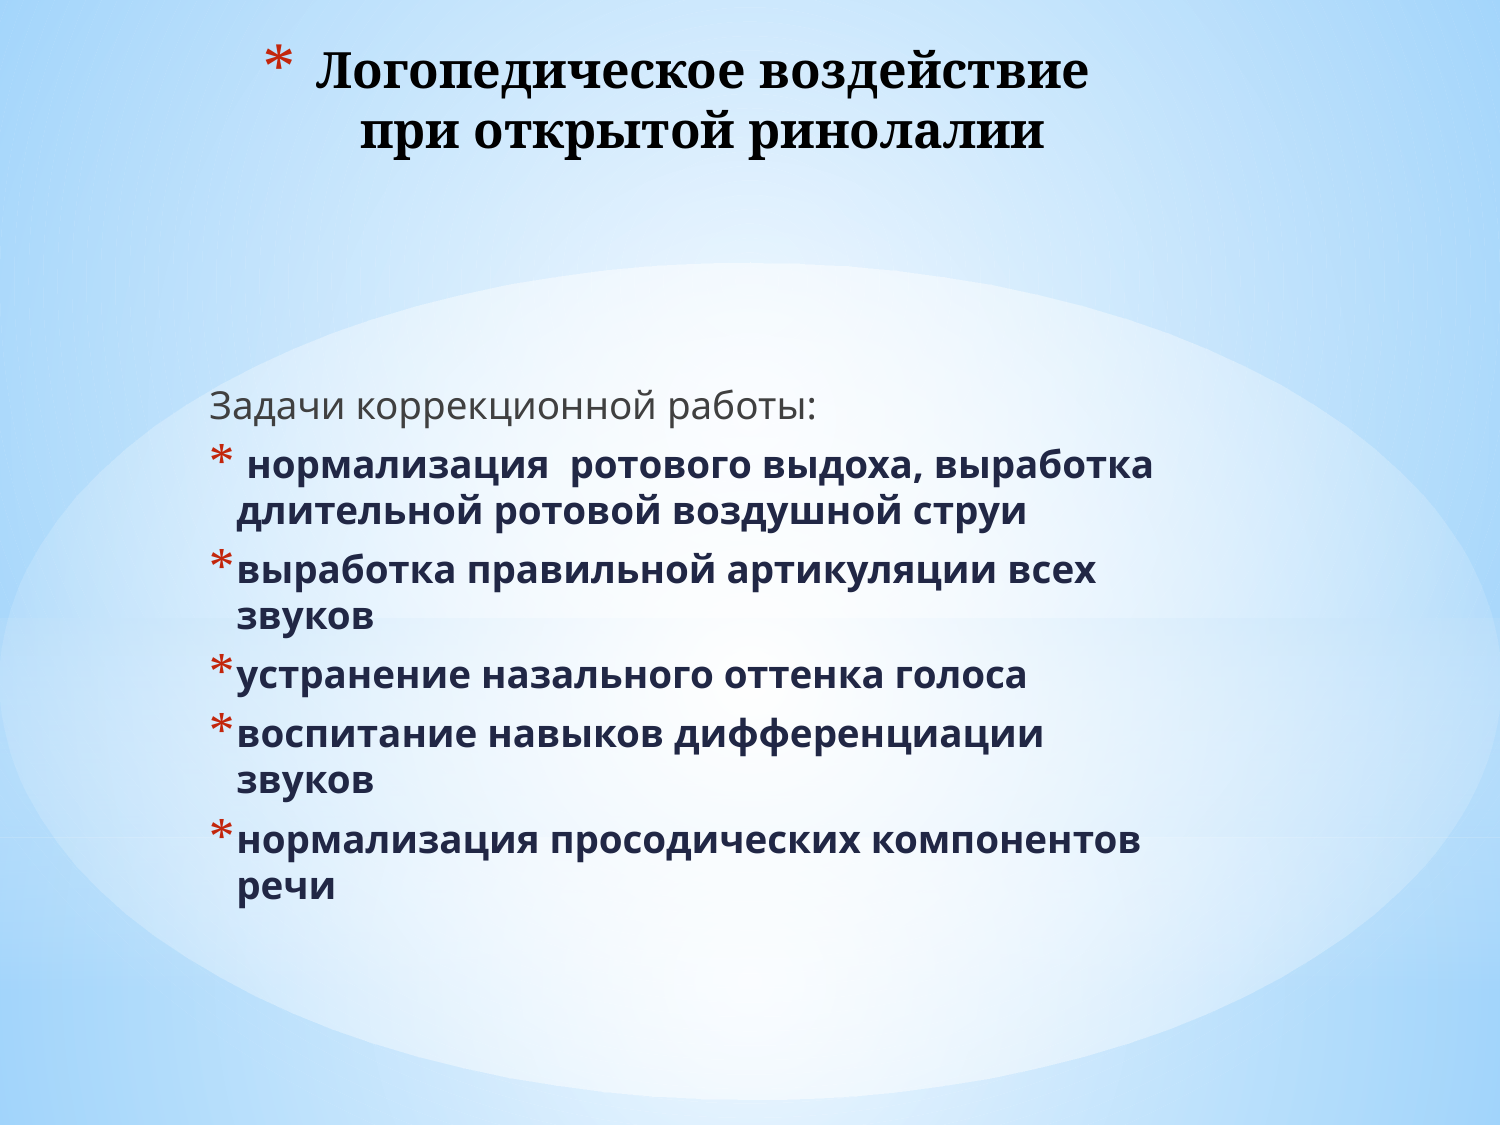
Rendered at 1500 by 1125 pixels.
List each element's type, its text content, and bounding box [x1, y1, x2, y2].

list Задачи коррекционной работы: нормализация ротового выдоха, выработка длительной ротовой воздушной струи выработка правильной артикуляции всех звуков устранение назального оттенка голоса воспитание навыков дифференциации звуков нормализация просодических компонентов речи [187, 373, 1176, 953]
title Логопедическое воздействие при открытой ринолалии [194, 30, 1159, 279]
